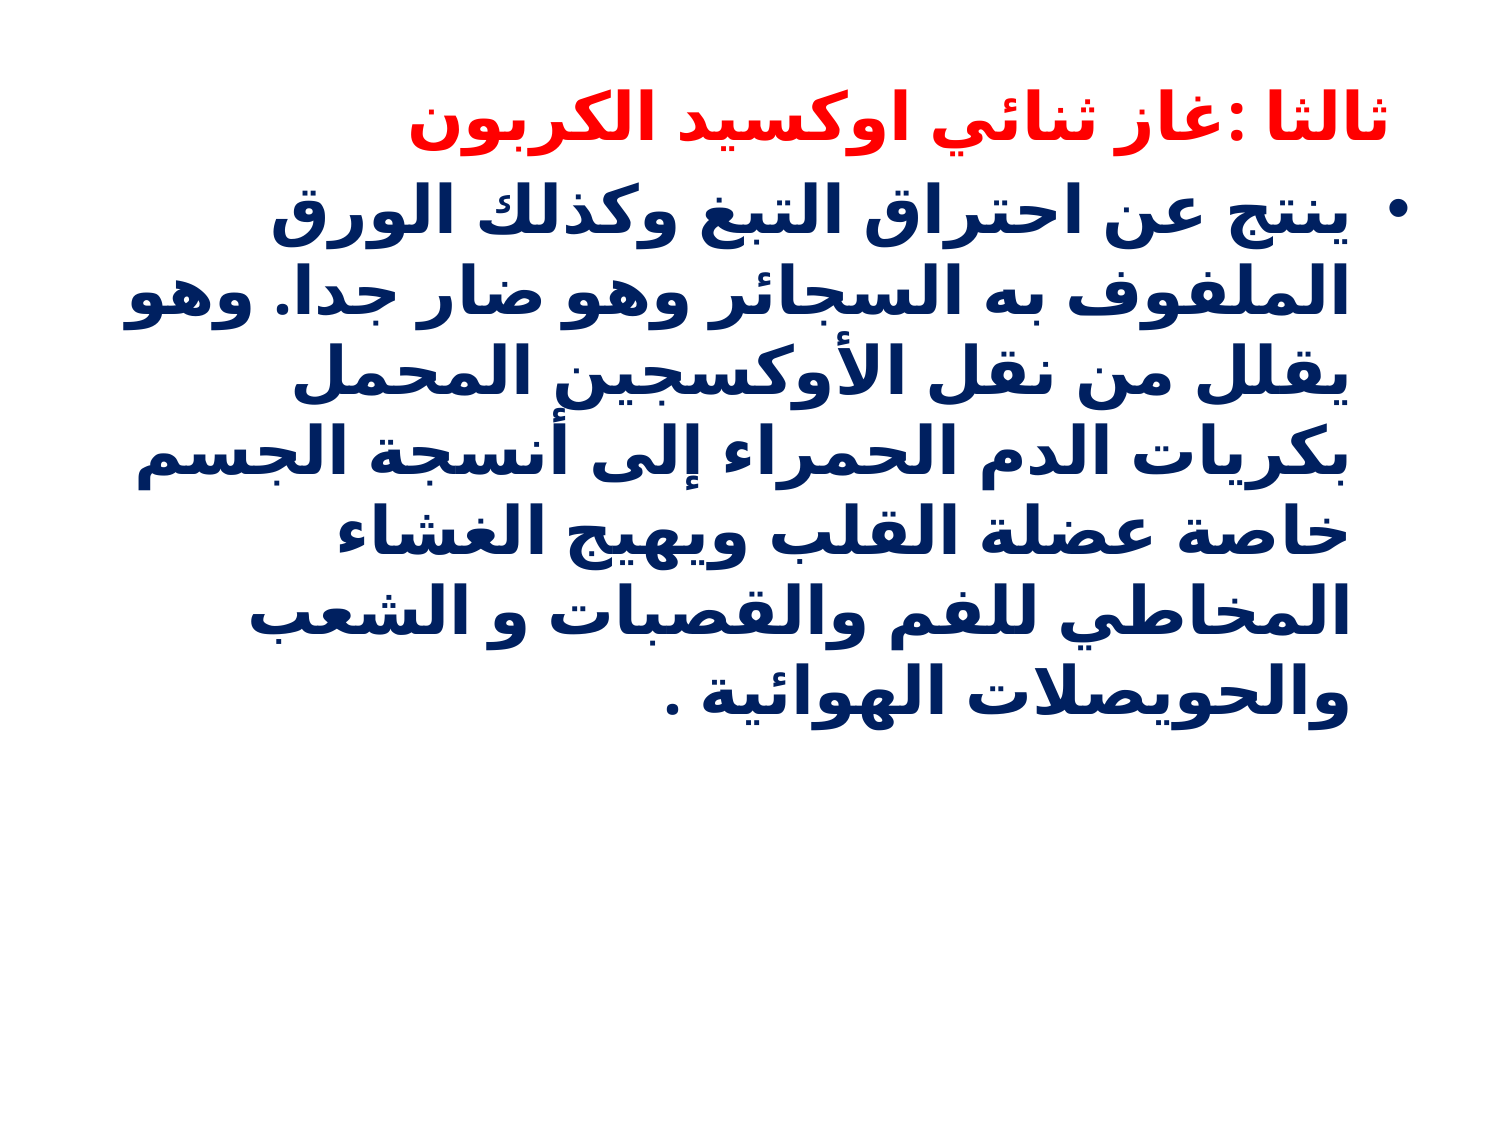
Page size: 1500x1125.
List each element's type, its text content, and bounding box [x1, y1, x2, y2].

list ثالثا :غاز ثنائي اوكسيد الكربون ينتج عن احتراق التبغ وكذلك الورق الملفوف به السجائر وهو ضار جدا. وهو يقلل من نقل الأوكسجين المحمل بكريات الدم الحمراء إلى أنسجة الجسم خاصة عضلة القلب ويهيج الغشاء المخاطي للفم والقصبات و الشعب والحويصلات الهوائية . [75, 66, 1425, 1005]
